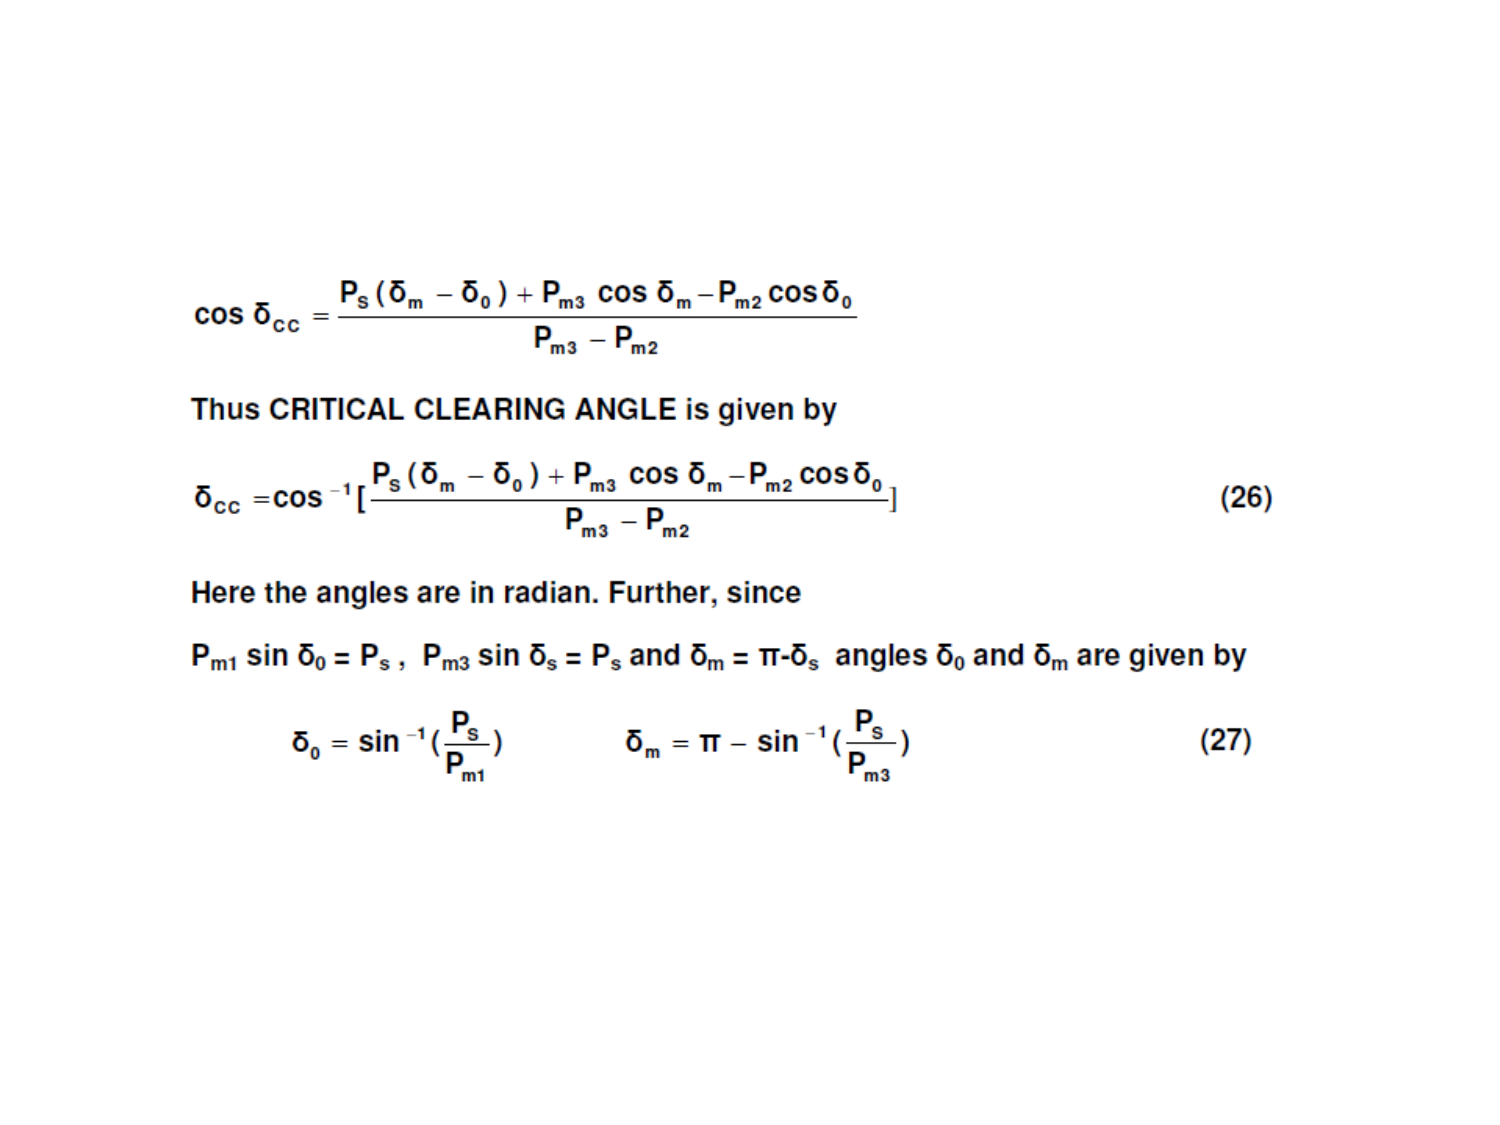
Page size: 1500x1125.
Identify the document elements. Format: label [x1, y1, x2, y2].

picture [135, 229, 1365, 896]
